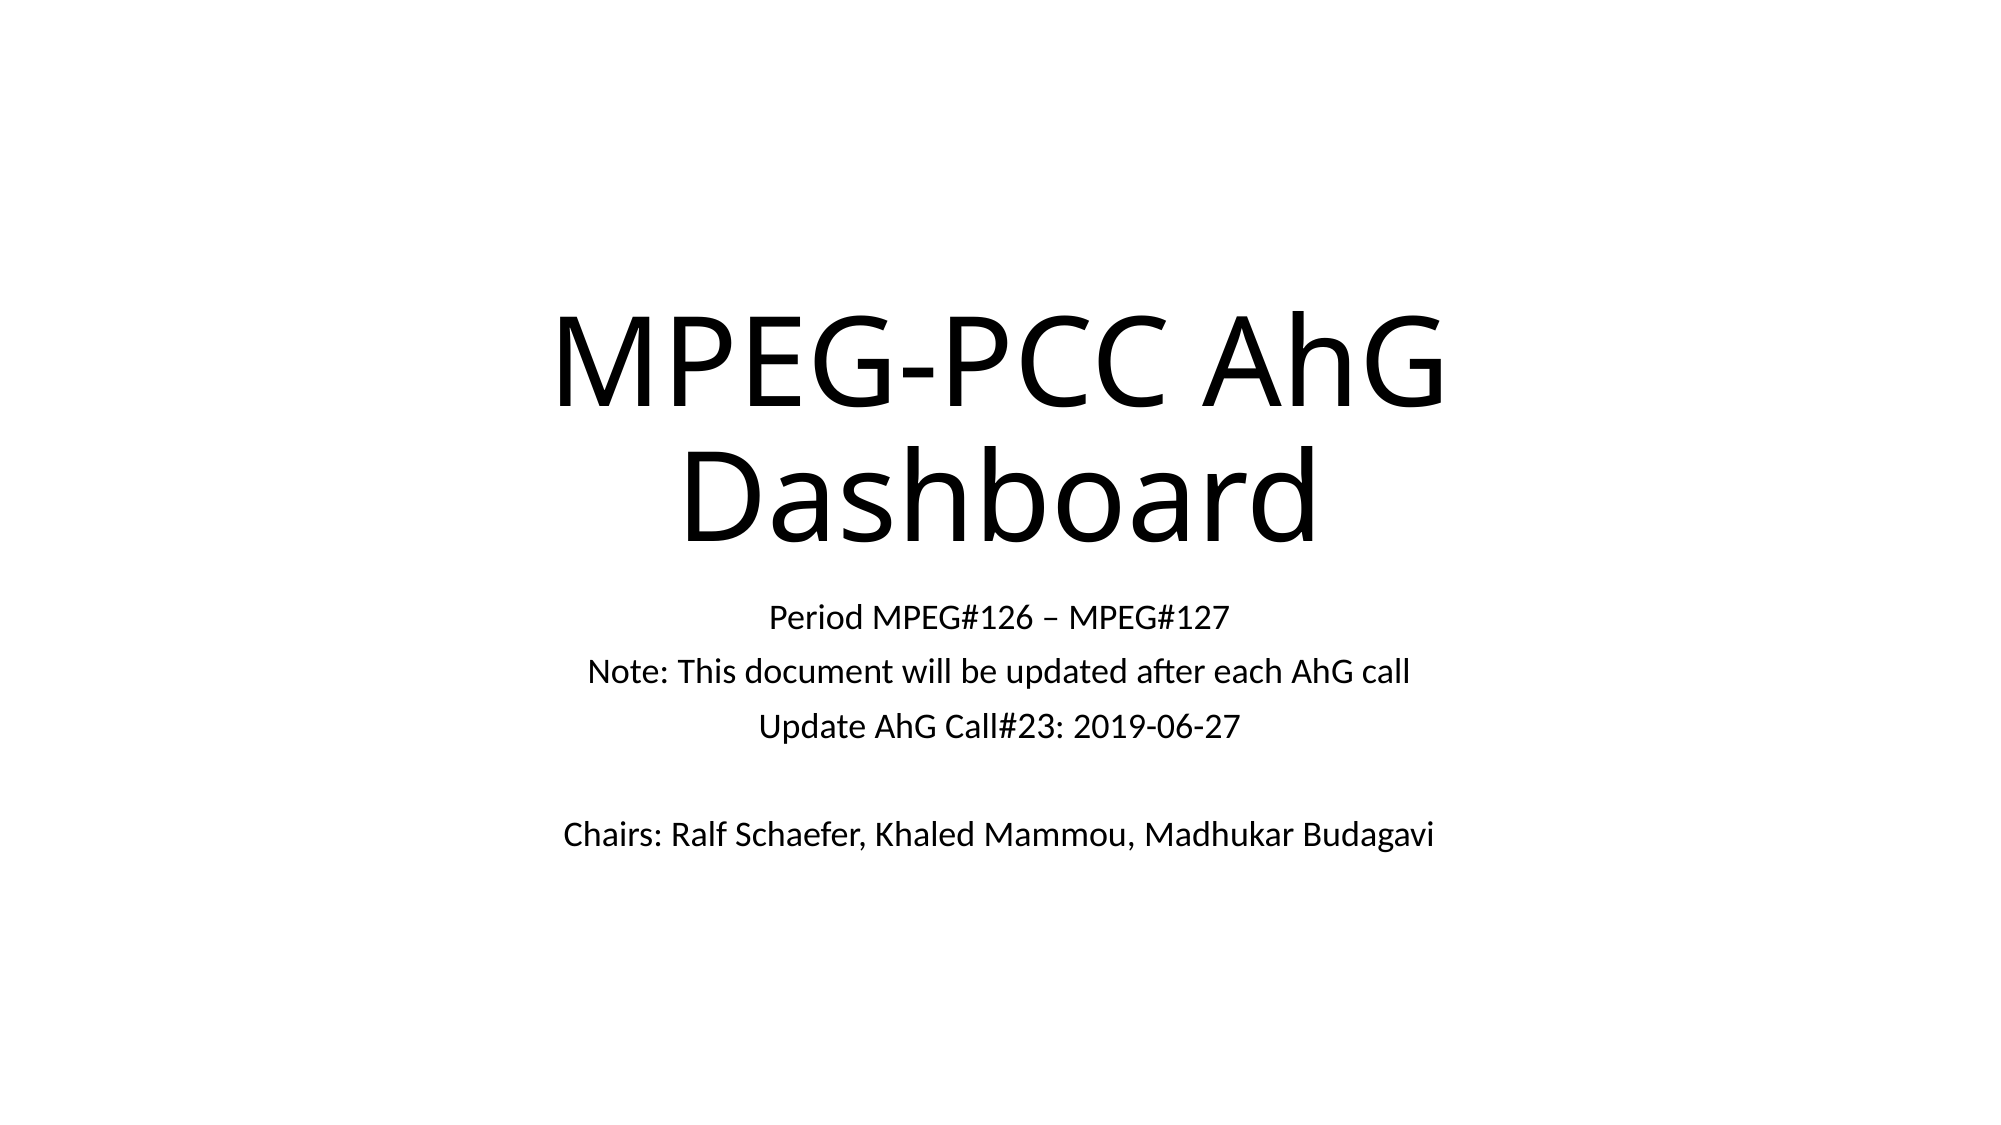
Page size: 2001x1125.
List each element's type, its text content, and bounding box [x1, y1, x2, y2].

title MPEG-PCC AhG Dashboard [249, 184, 1750, 576]
subtitle Period MPEG#126 – MPEG#127 Note: This document will be updated after each AhG call Update AhG Call#23: 2019-06-27 Chairs: Ralf Schaefer, Khaled Mammou, Madhukar Budagavi [249, 590, 1750, 863]
